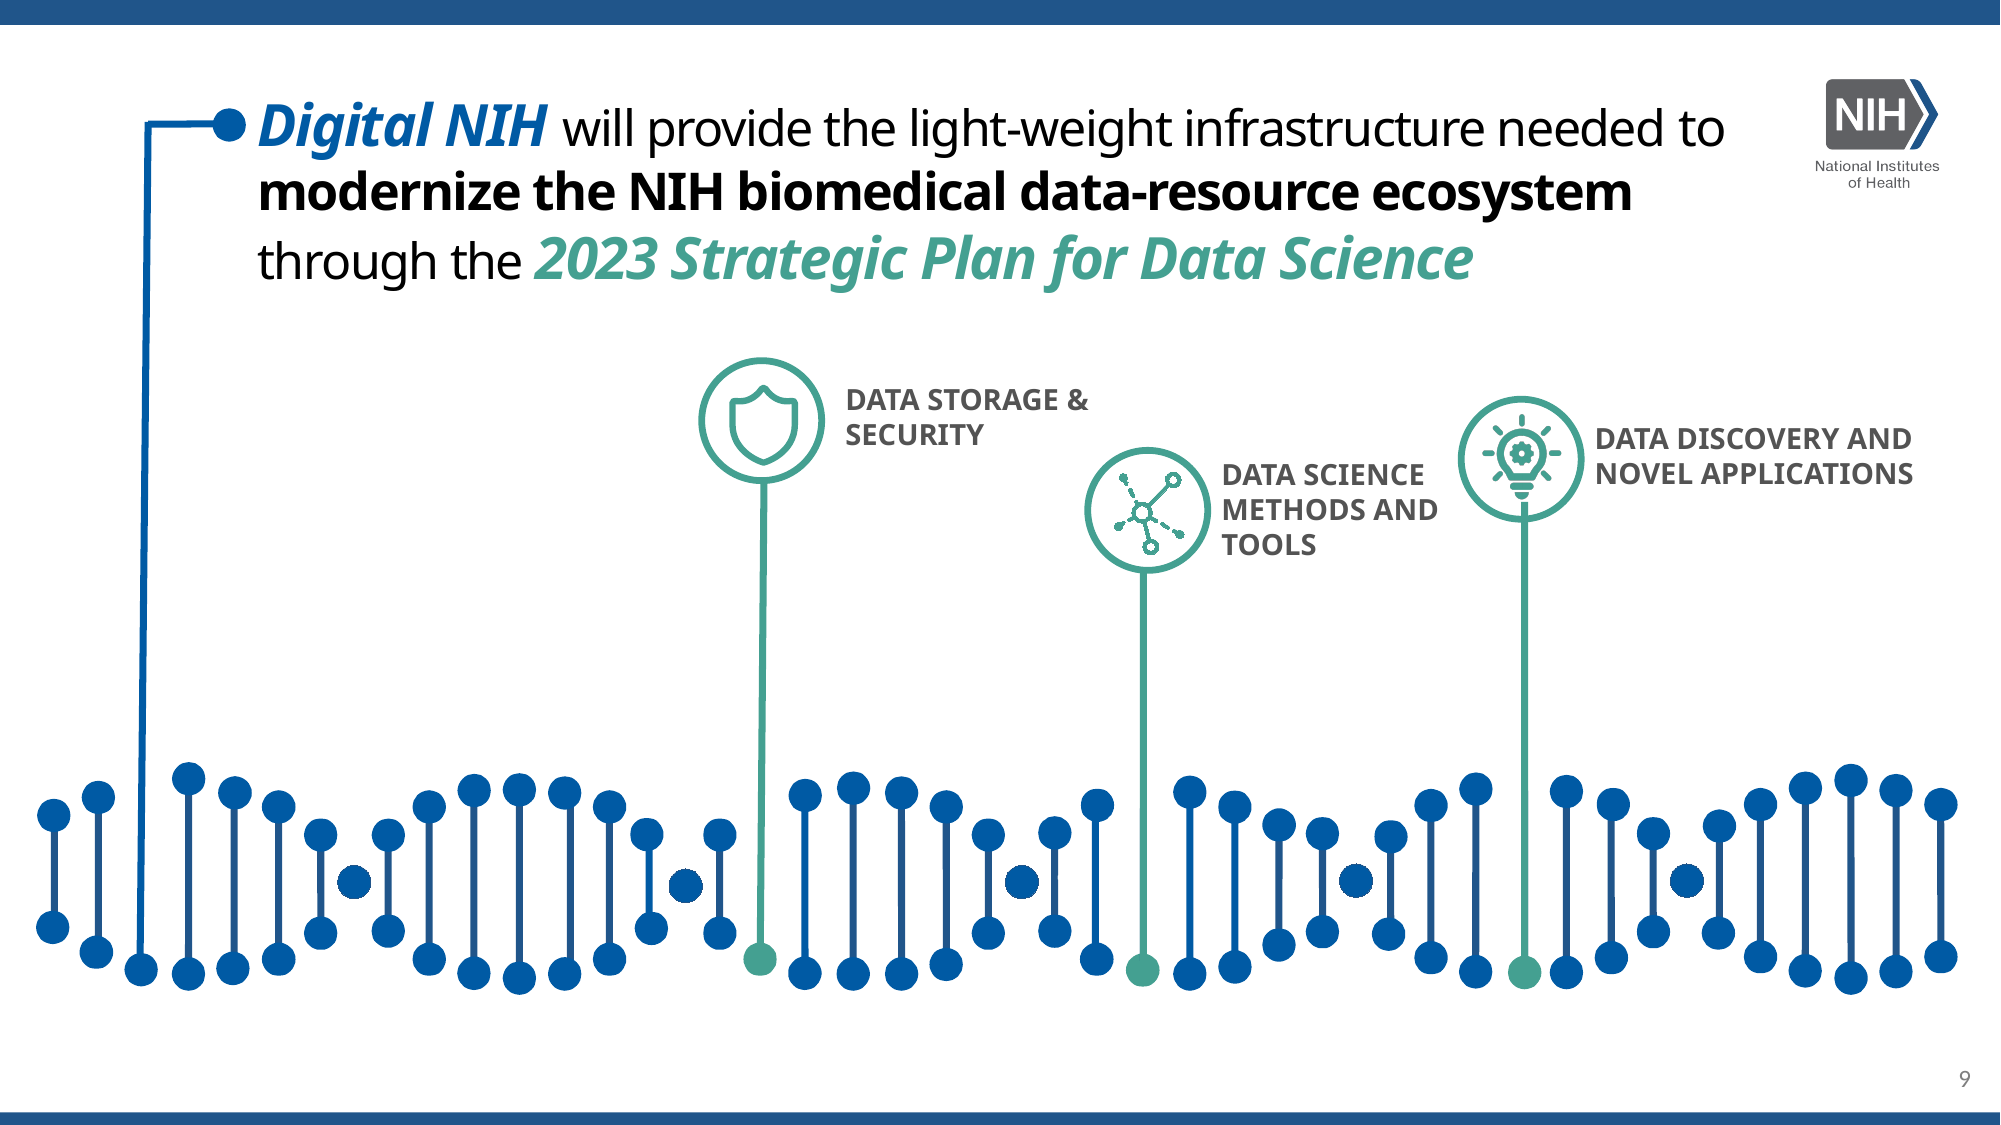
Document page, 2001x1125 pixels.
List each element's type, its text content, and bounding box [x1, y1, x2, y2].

text_box Digital NIH will provide the light-weight infrastructure needed to modernize the NIH biomedical data-resource ecosystem through the 2023 Strategic Plan for Data Science [257, 90, 1753, 289]
text_box [701, 360, 822, 481]
text_box DATA DISCOVERY AND NOVEL APPLICATIONS [1594, 420, 1969, 576]
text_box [54, 762, 1958, 995]
text_box [730, 386, 797, 465]
text_box [36, 910, 54, 945]
text_box [1461, 419, 1476, 499]
text_box [1485, 399, 1557, 411]
text_box [1525, 504, 1562, 520]
text_box [1569, 422, 1582, 496]
text_box DATA SCIENCE METHODS AND TOOLS [1221, 456, 1524, 616]
text_box DATA STORAGE & SECURITY [845, 381, 1152, 541]
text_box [1114, 471, 1185, 555]
text_box [37, 798, 54, 833]
text_box [1087, 450, 1208, 571]
picture [1476, 411, 1569, 504]
picture [1754, 64, 2001, 203]
text_box [1481, 504, 1524, 520]
text_box [212, 108, 246, 142]
